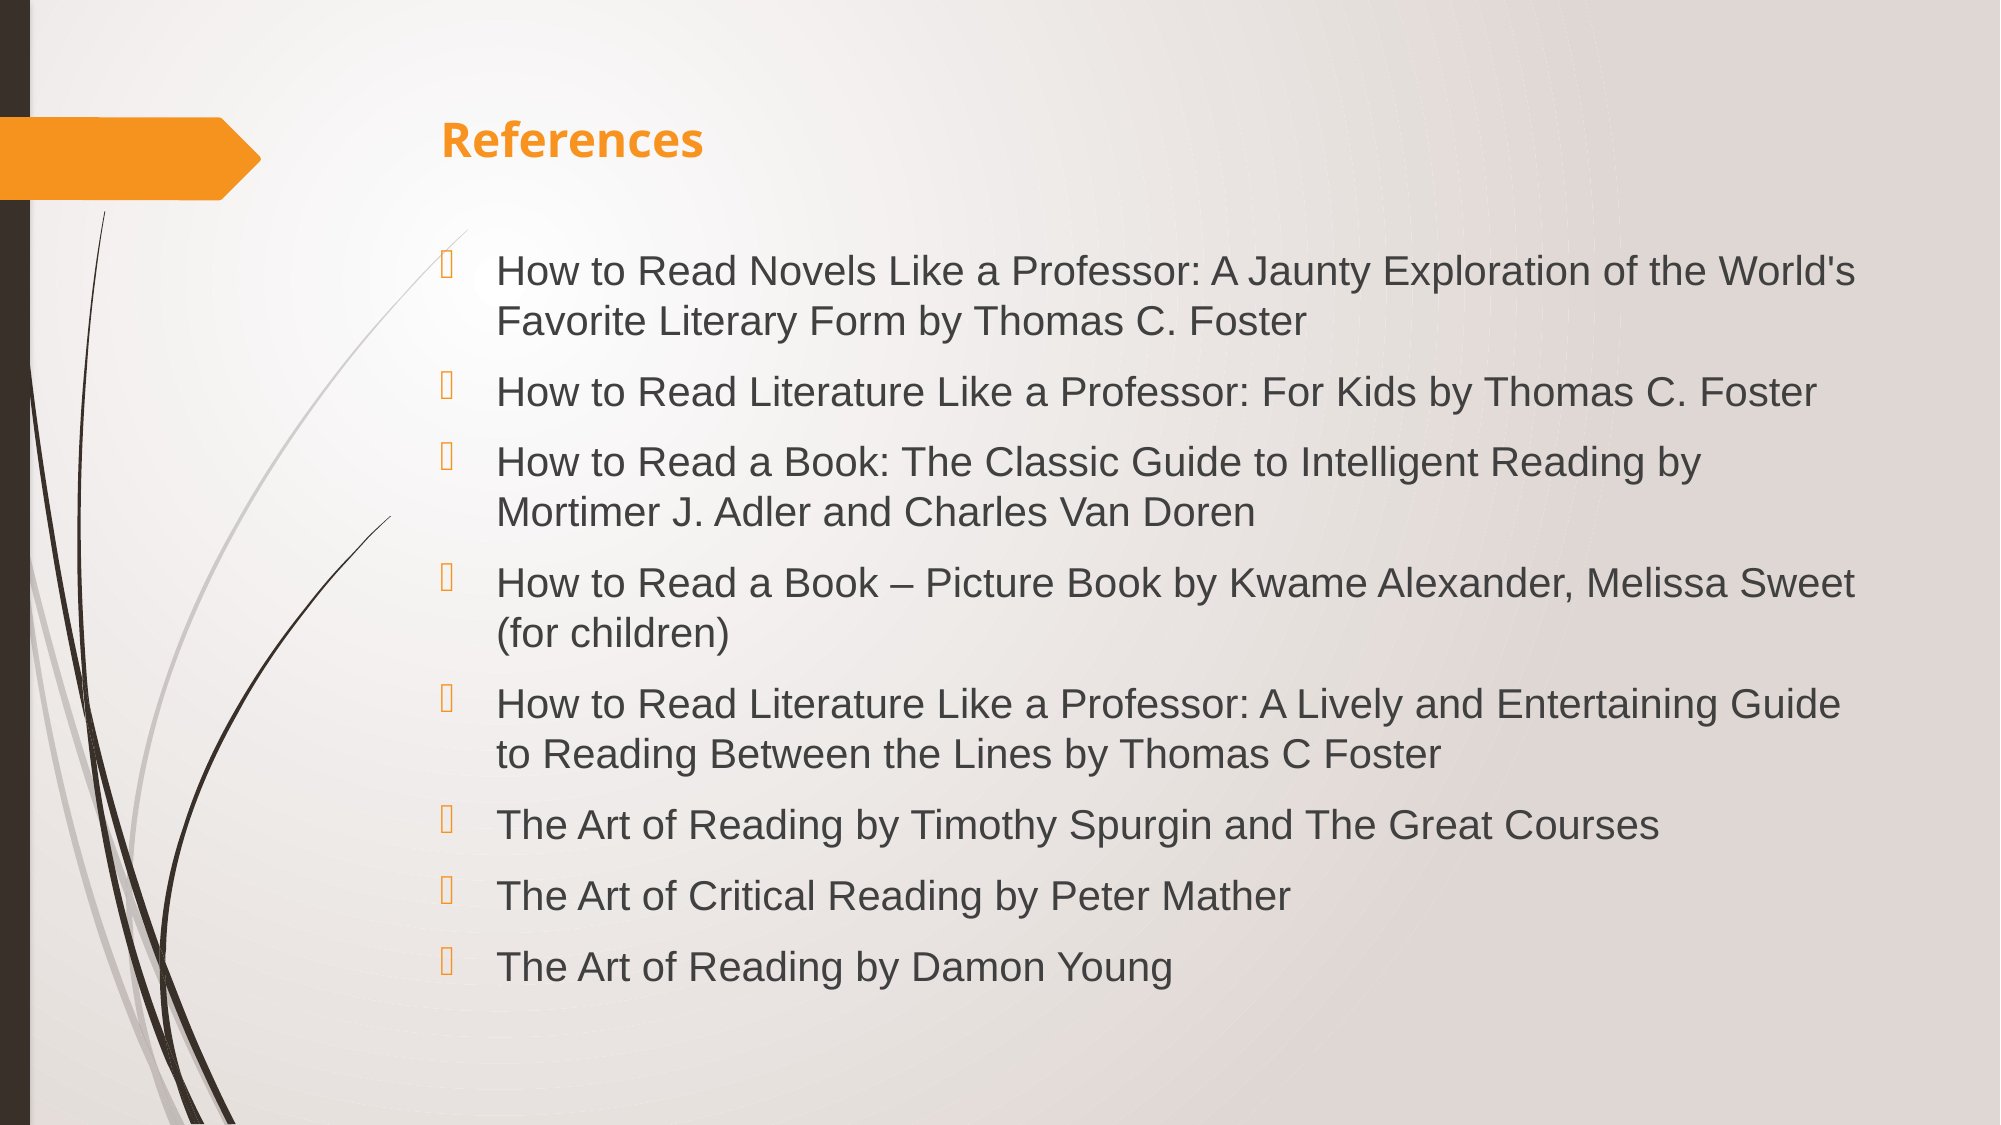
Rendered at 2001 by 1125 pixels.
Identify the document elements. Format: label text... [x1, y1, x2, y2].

list How to Read Novels Like a Professor: A Jaunty Exploration of the World's Favorite Literary Form by Thomas C. Foster How to Read Literature Like a Professor: For Kids by Thomas C. Foster How to Read a Book: The Classic Guide to Intelligent Reading by Mortimer J. Adler and Charles Van Doren How to Read a Book – Picture Book by Kwame Alexander, Melissa Sweet (for children) How to Read Literature Like a Professor: A Lively and Entertaining Guide to Reading Between the Lines by Thomas C Foster The Art of Reading by Timothy Spurgin and The Great Courses The Art of Critical Reading by Peter Mather The Art of Reading by Damon Young [424, 235, 1888, 1031]
title References [425, 102, 1888, 200]
